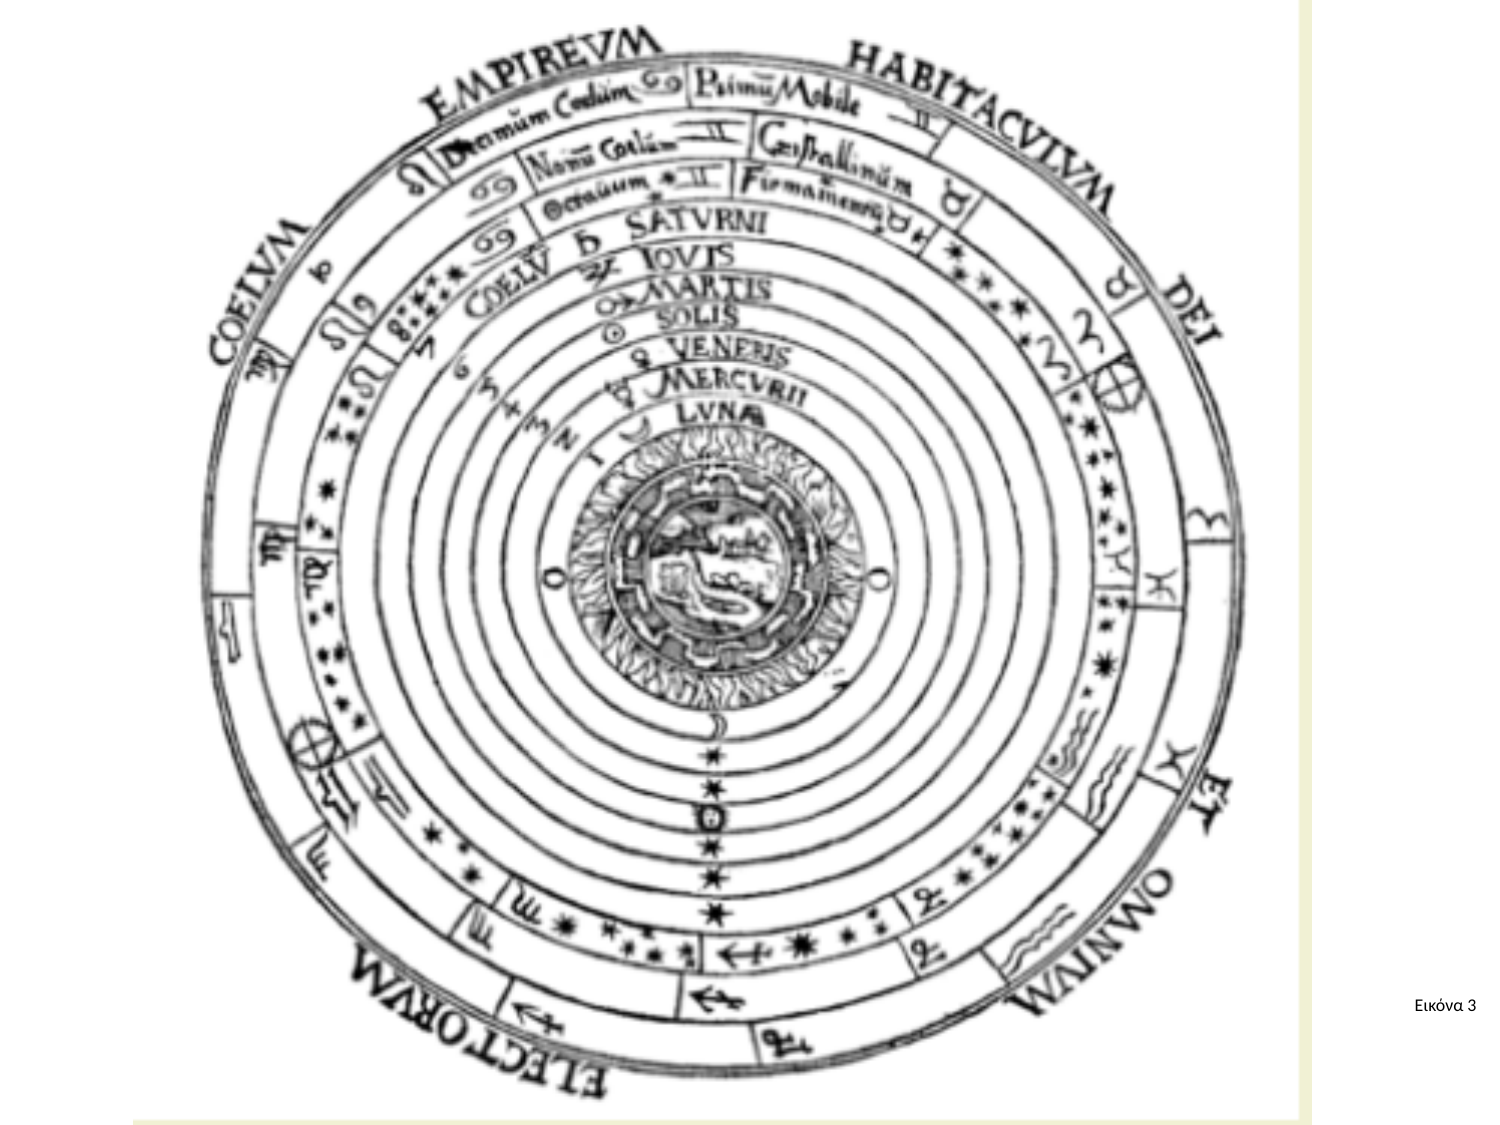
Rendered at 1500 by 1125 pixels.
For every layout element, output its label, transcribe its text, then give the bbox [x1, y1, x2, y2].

text_box Εικόνα 3 [1399, 985, 1500, 1023]
picture [133, 0, 1312, 1125]
